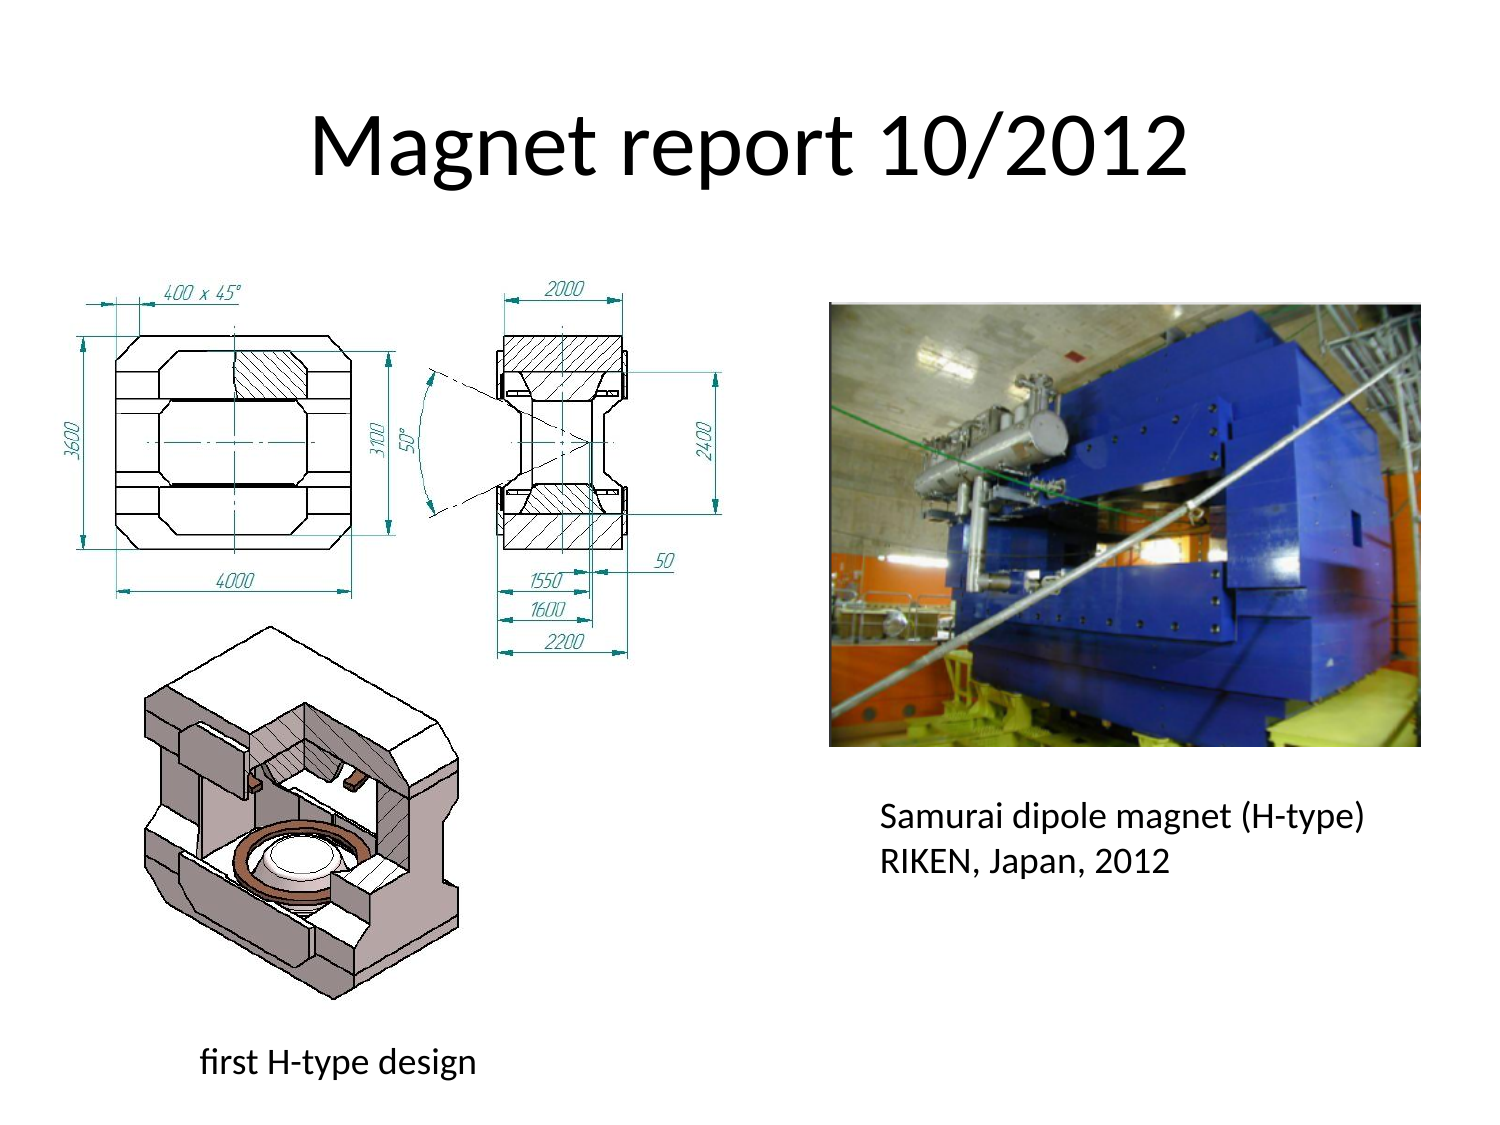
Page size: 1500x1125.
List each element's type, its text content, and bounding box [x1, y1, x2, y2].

title Magnet report 10/2012 [75, 45, 1425, 233]
text_box first H-type design [184, 1029, 493, 1089]
text_box Samurai dipole magnet (H-type) RIKEN, Japan, 2012 [865, 784, 1385, 889]
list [9, 278, 772, 1022]
picture [829, 302, 1421, 748]
